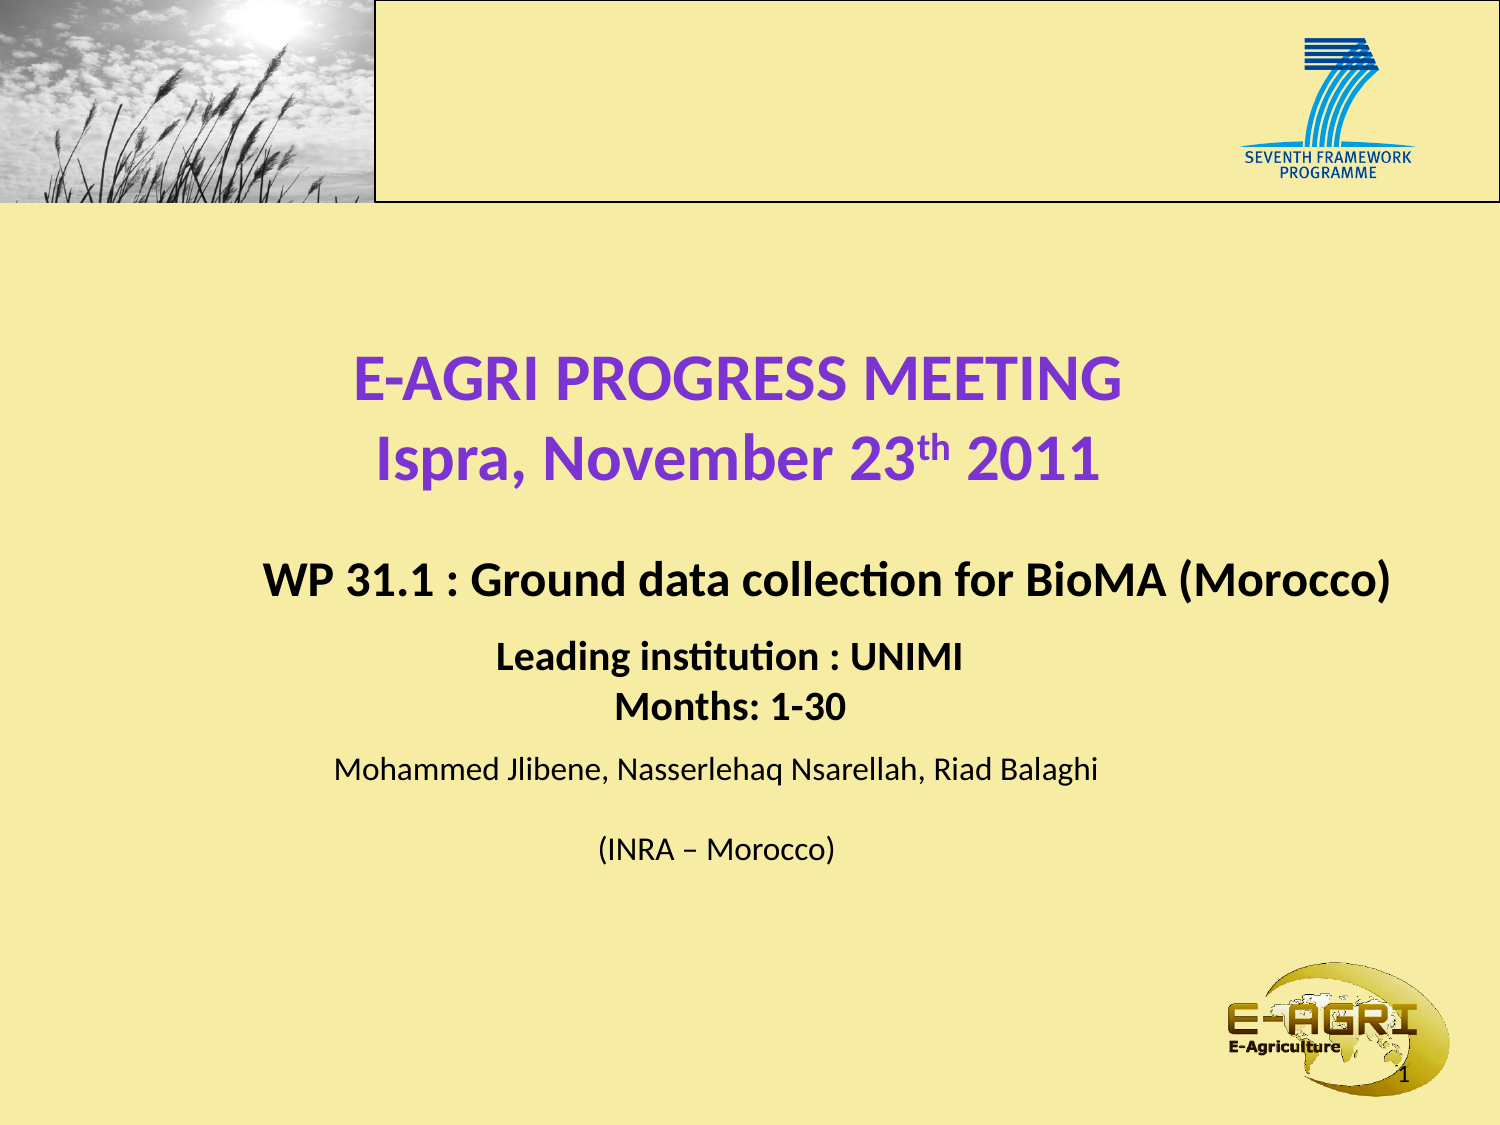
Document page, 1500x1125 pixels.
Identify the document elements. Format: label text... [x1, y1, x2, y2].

picture [0, 0, 374, 203]
text_box WP 31.1 : Ground data collection for BioMA (Morocco) [247, 538, 1407, 614]
picture [1222, 952, 1461, 1108]
text_box Leading institution : UNIMI Months: 1-30 [481, 621, 980, 737]
slide_number 1 [1074, 1042, 1425, 1103]
text_box Mohammed Jlibene, Nasserlehaq Nsarellah, Riad Balaghi (INRA – Morocco) [318, 739, 1115, 875]
picture [1231, 30, 1424, 187]
text_box E-Agri Progress meeting Ispra, November 23th 2011 [29, 326, 1447, 501]
